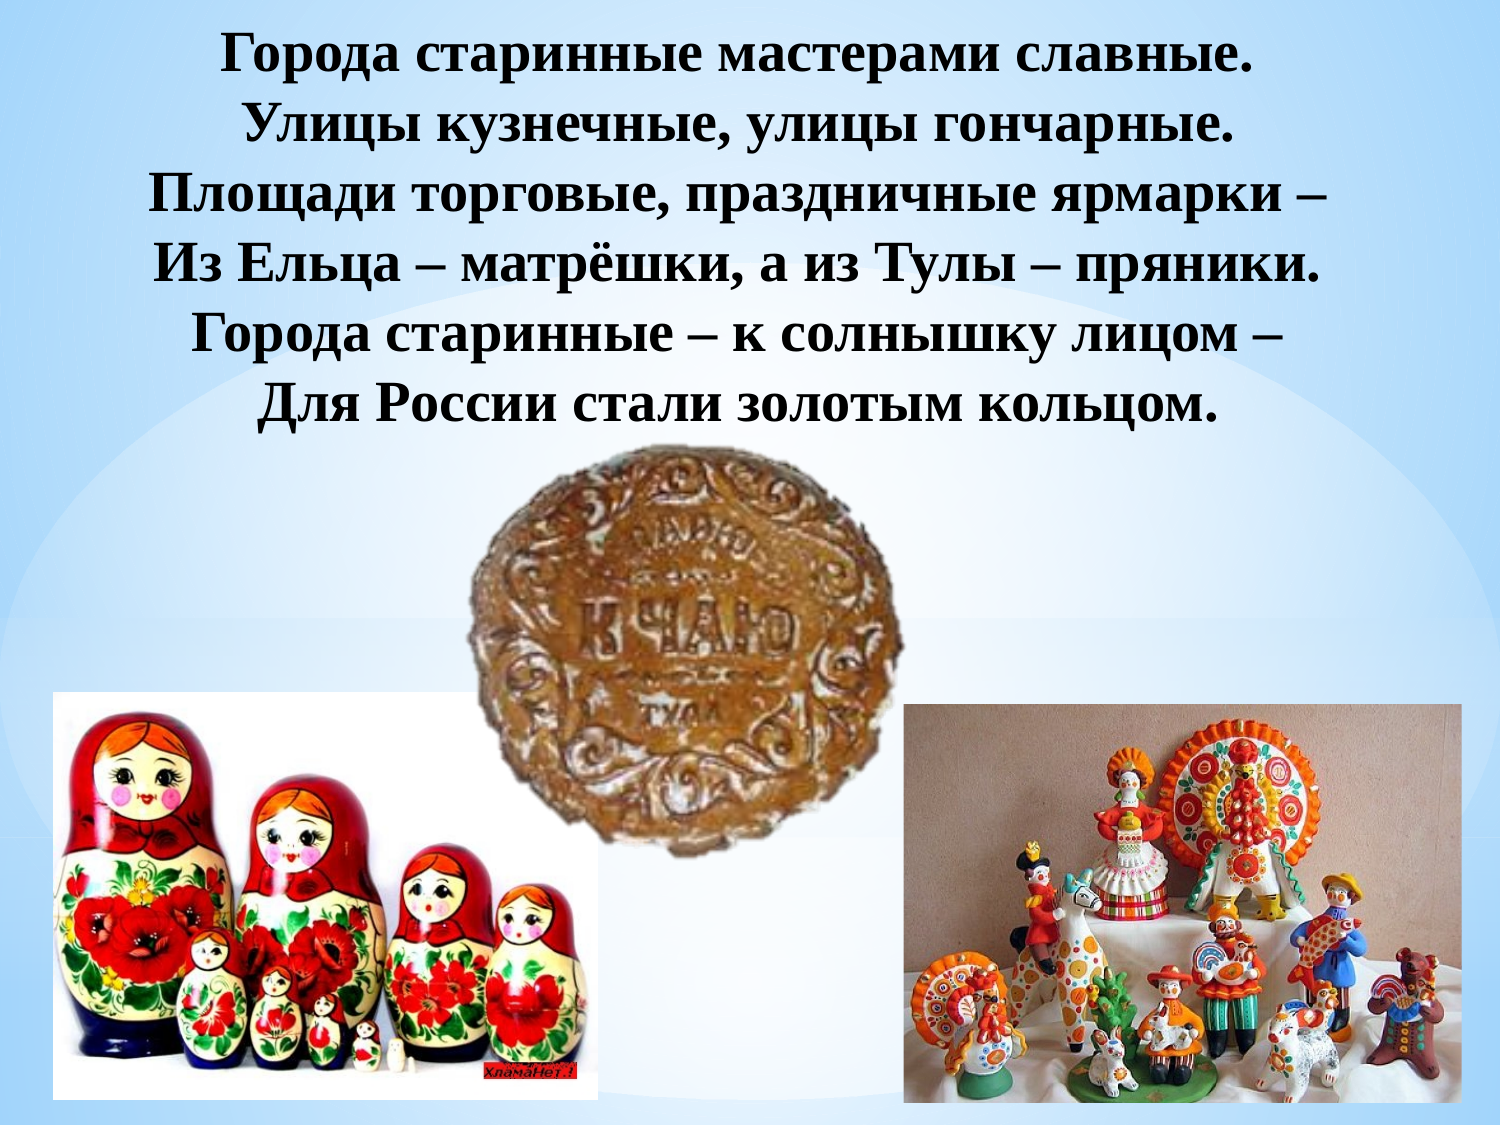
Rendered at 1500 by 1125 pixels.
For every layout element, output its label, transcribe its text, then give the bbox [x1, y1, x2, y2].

text_box Города старинные мастерами славные. Улицы кузнечные, улицы гончарные. Площади торговые, праздничные ярмарки – Из Ельца – матрёшки, а из Тулы – пряники. Города старинные – к солнышку лицом – Для России стали золотым кольцом. [13, 6, 1462, 441]
picture [52, 429, 1462, 1104]
